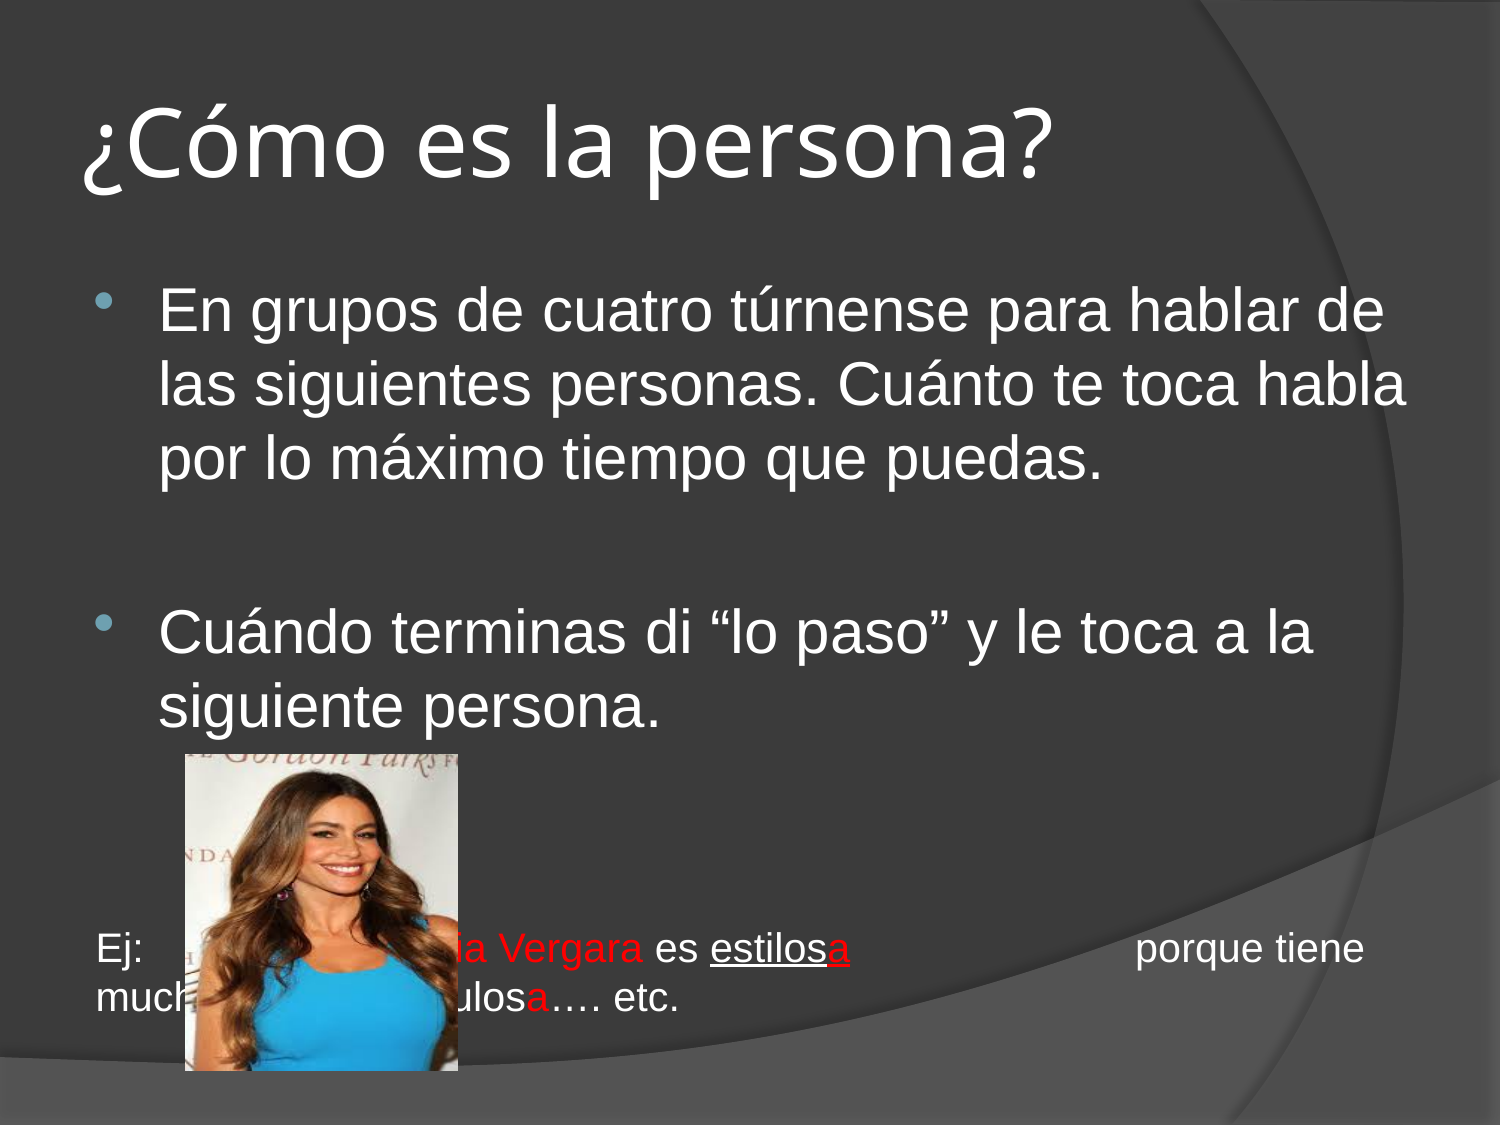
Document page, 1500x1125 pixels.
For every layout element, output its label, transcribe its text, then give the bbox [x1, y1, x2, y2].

picture [184, 753, 458, 1071]
list En grupos de cuatro túrnense para hablar de las siguientes personas. Cuánto te toca habla por lo máximo tiempo que puedas. Cuándo terminas di “lo paso” y le toca a la siguiente persona. Ej: Sofia Vergara es estilosa porque tiene mucha ropa fabulosa…. etc. [75, 262, 1442, 1071]
title ¿Cómo es la persona? [75, 45, 1300, 233]
